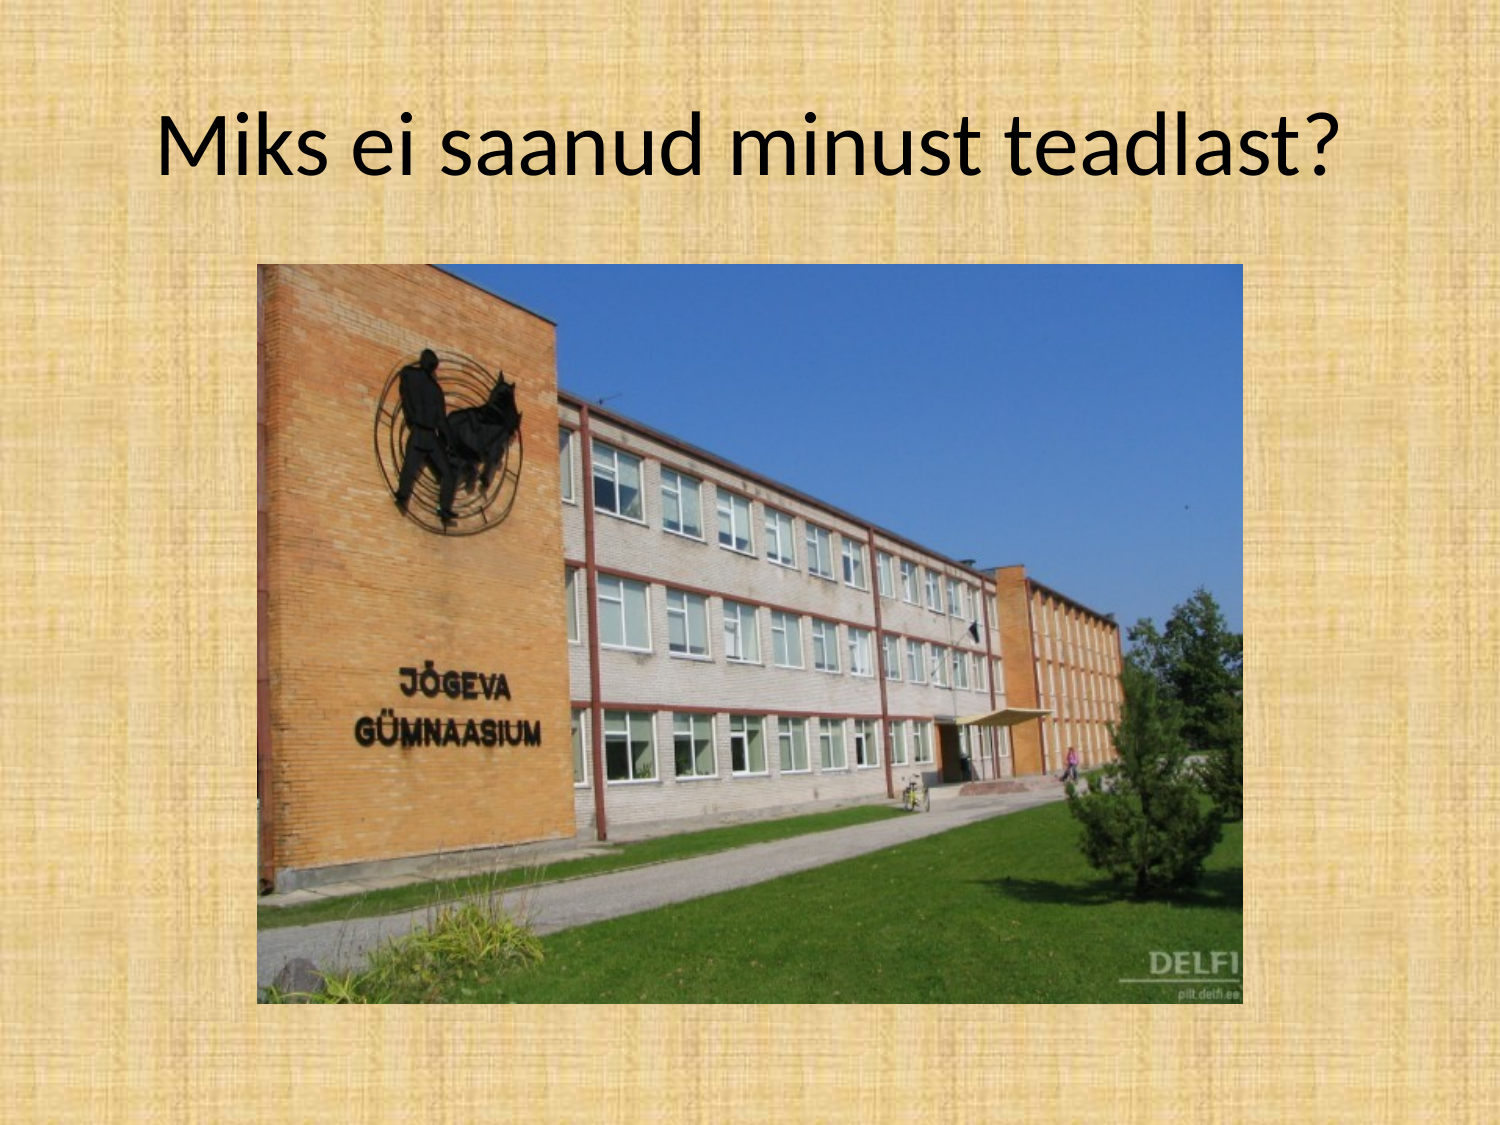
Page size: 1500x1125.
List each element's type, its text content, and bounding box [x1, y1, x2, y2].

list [257, 263, 1243, 1004]
title Miks ei saanud minust teadlast? [75, 45, 1425, 233]
picture [0, 0, 1500, 1125]
